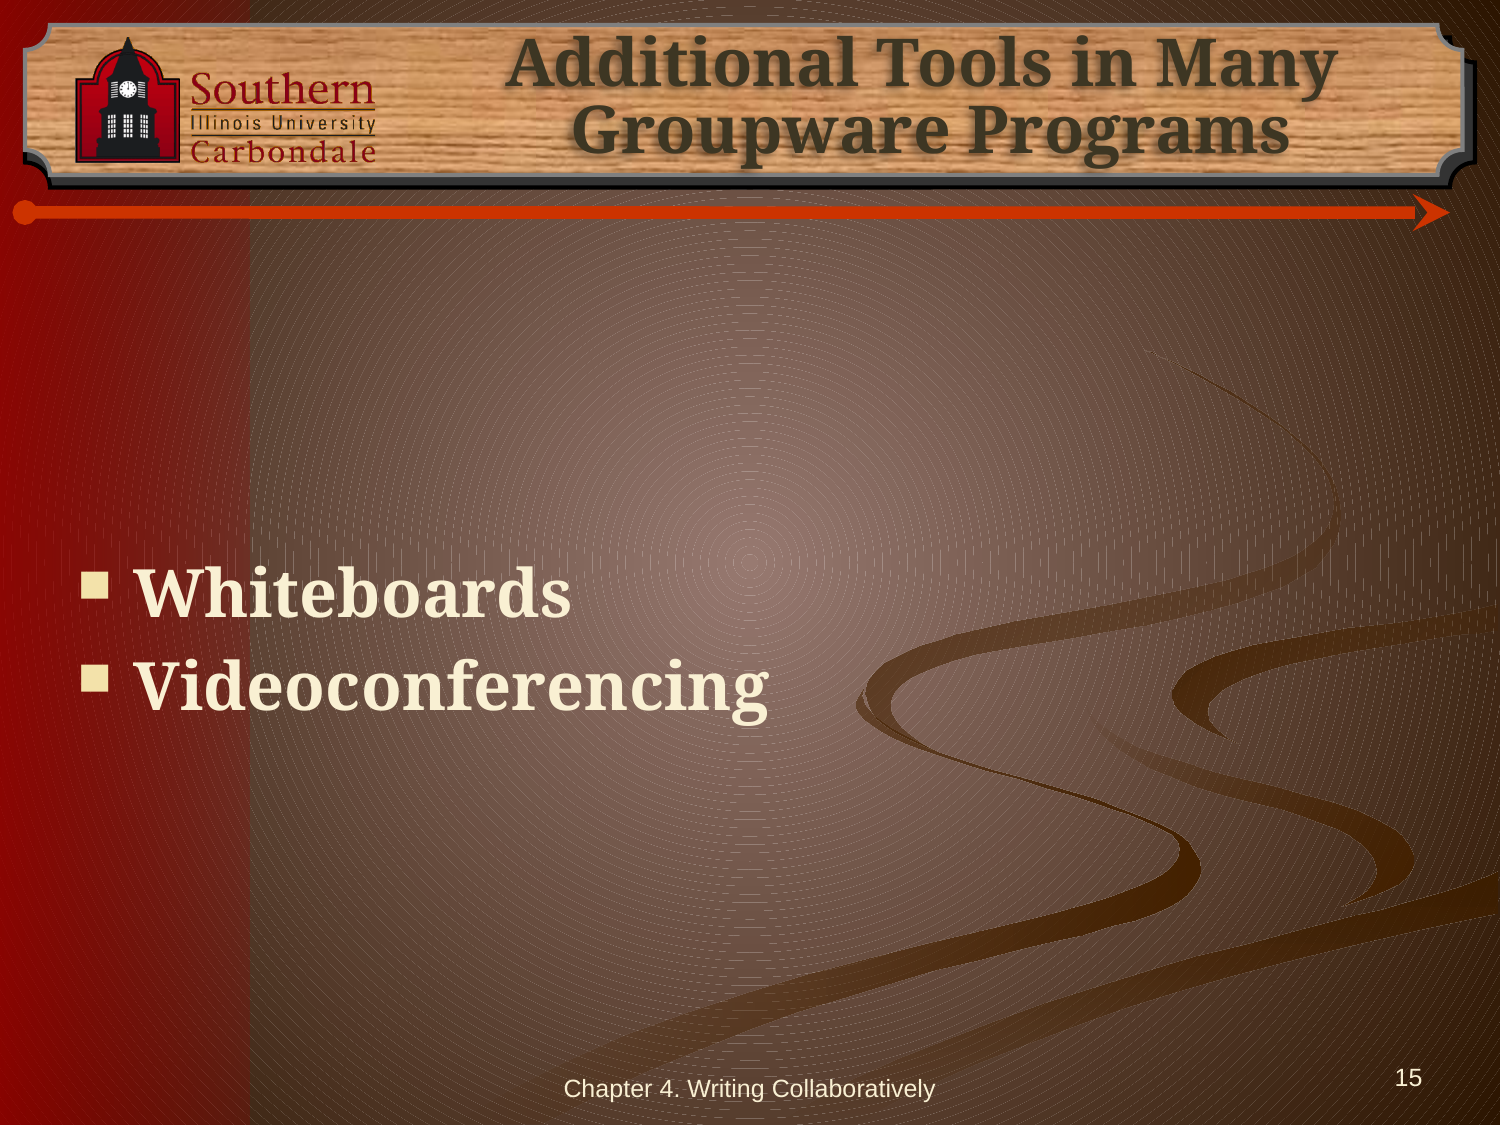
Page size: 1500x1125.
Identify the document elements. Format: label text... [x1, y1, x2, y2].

title Additional Tools in Many Groupware Programs [399, 24, 1463, 176]
footer Chapter 4. Writing Collaboratively [299, 1049, 1201, 1125]
list Whiteboards Videoconferencing [62, 224, 1438, 1051]
picture [28, 28, 399, 172]
slide_number 15 [1274, 1049, 1438, 1104]
